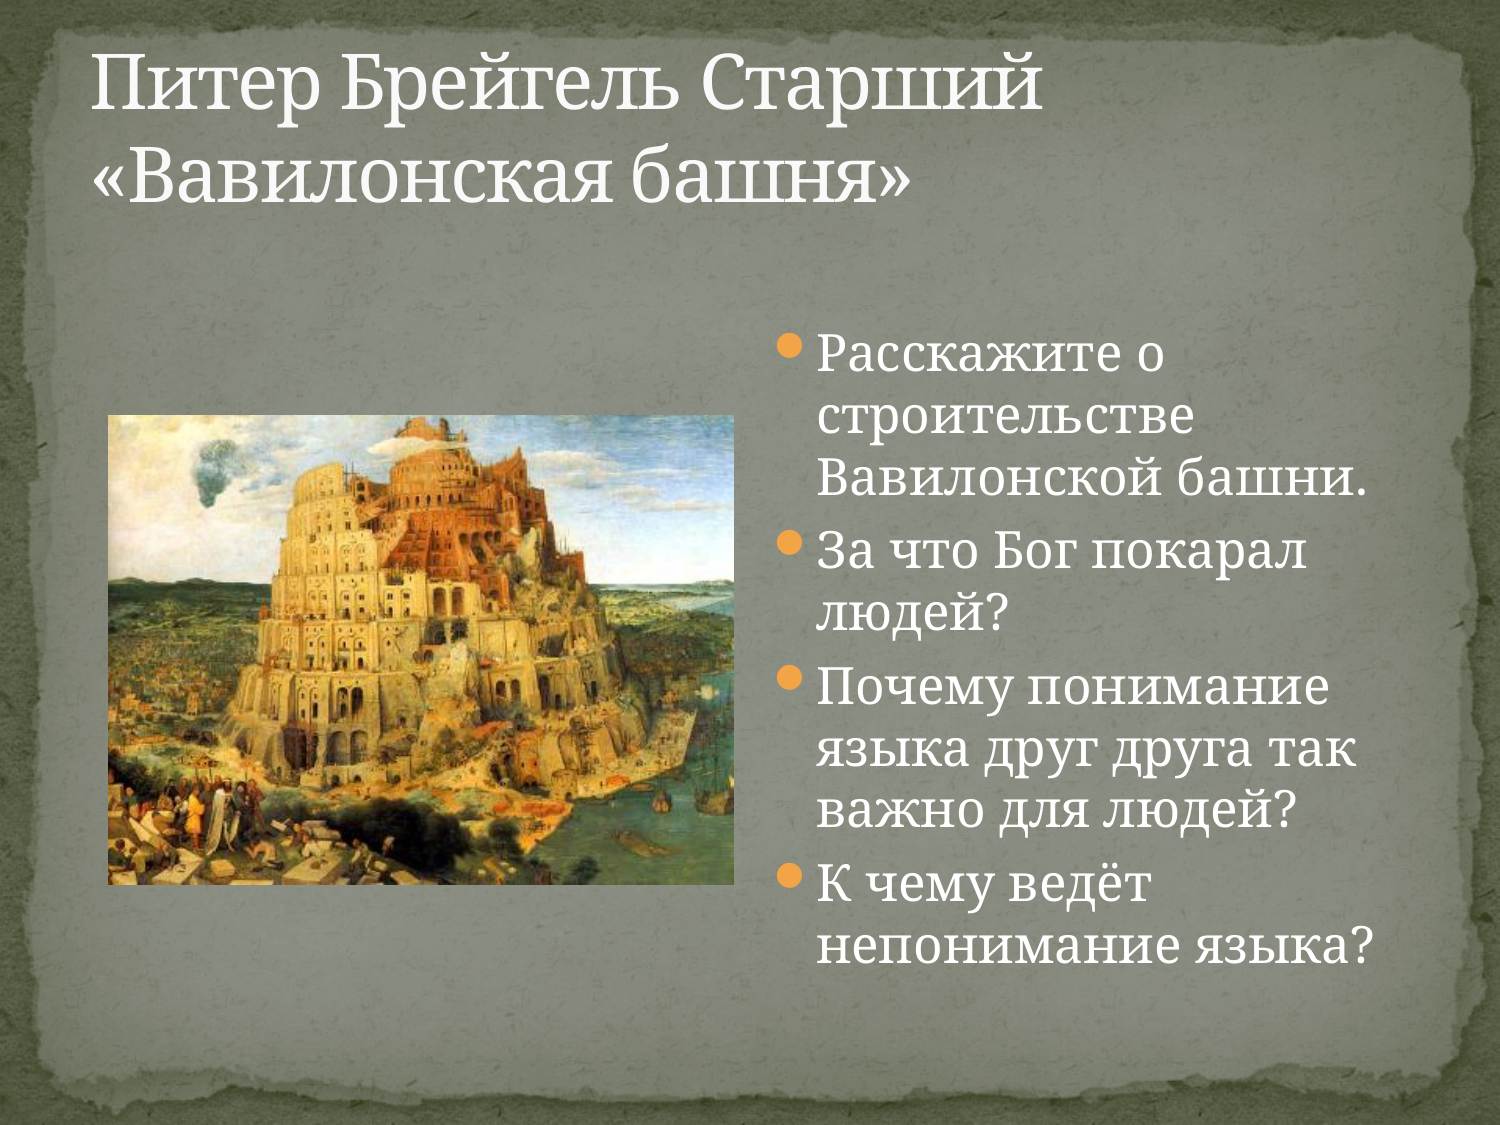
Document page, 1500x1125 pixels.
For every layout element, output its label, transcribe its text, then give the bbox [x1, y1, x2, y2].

list Расскажите о строительстве Вавилонской башни. За что Бог покарал людей? Почему понимание языка друг друга так важно для людей? К чему ведёт непонимание языка? [758, 312, 1465, 988]
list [110, 417, 733, 883]
title Питер Брейгель Старший «Вавилонская башня» [74, 24, 1425, 225]
